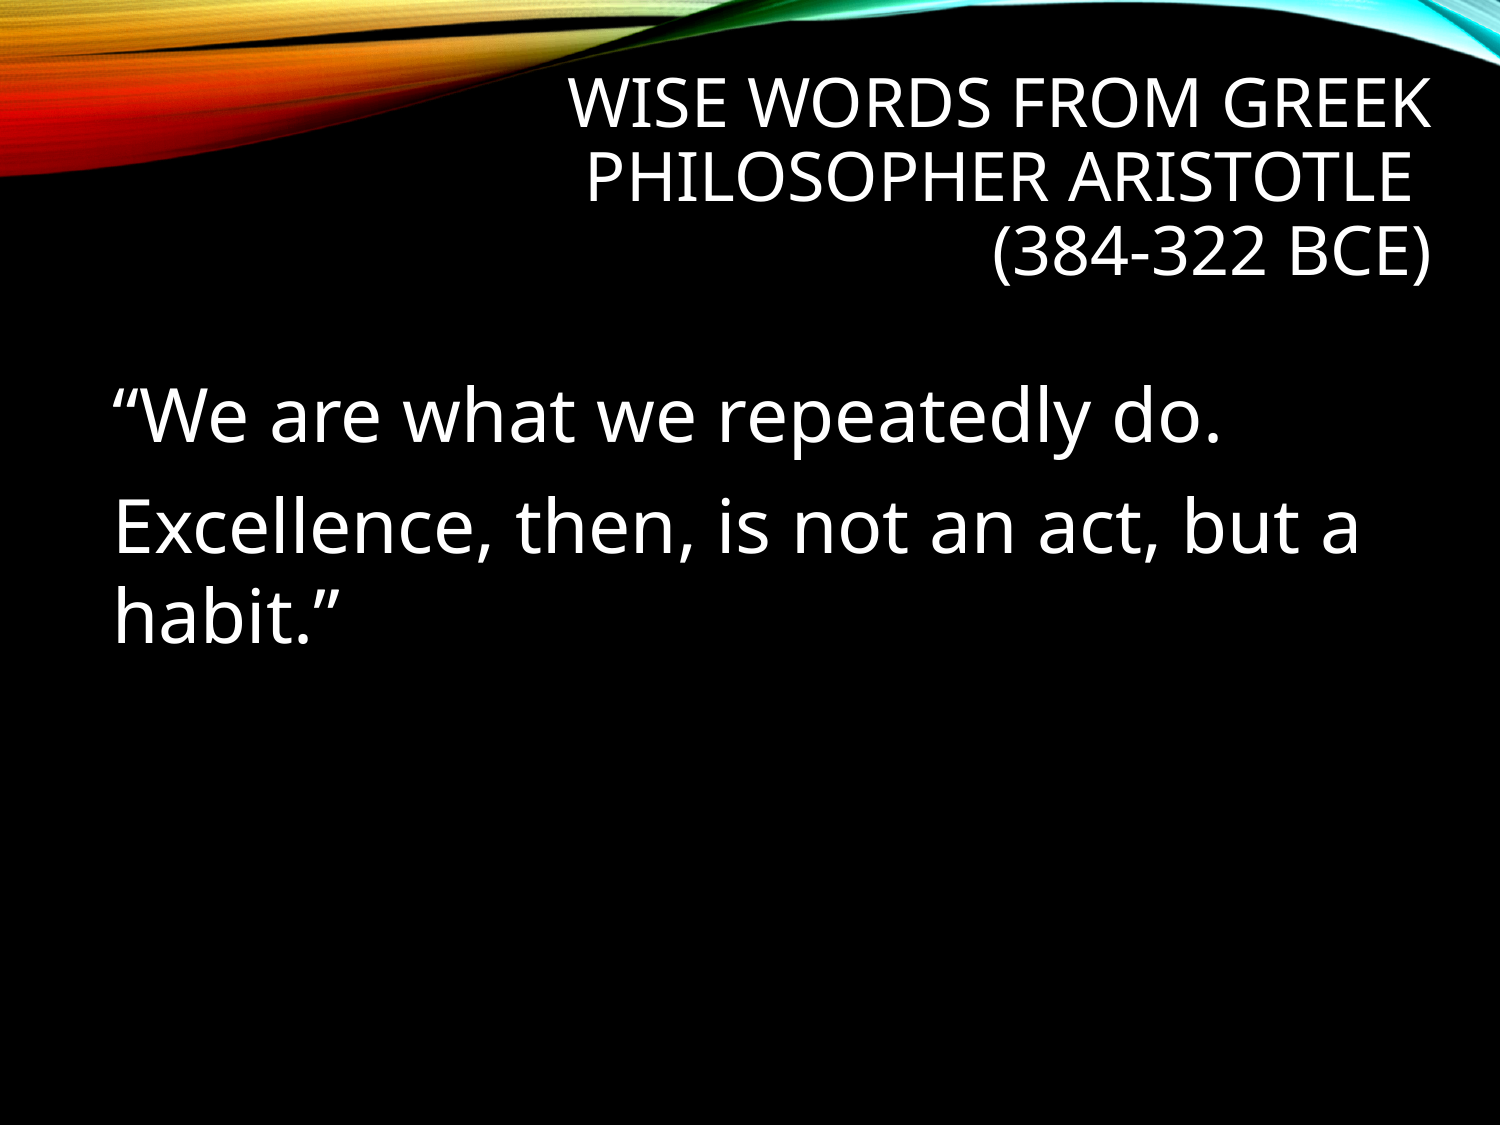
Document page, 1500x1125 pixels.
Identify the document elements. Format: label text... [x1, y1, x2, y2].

picture [0, 0, 1500, 178]
list “We are what we repeatedly do. Excellence, then, is not an act, but a habit.” [97, 360, 1403, 1006]
title Wise words from Greek philosopher Aristotle (384-322 BCE) [401, 58, 1448, 300]
